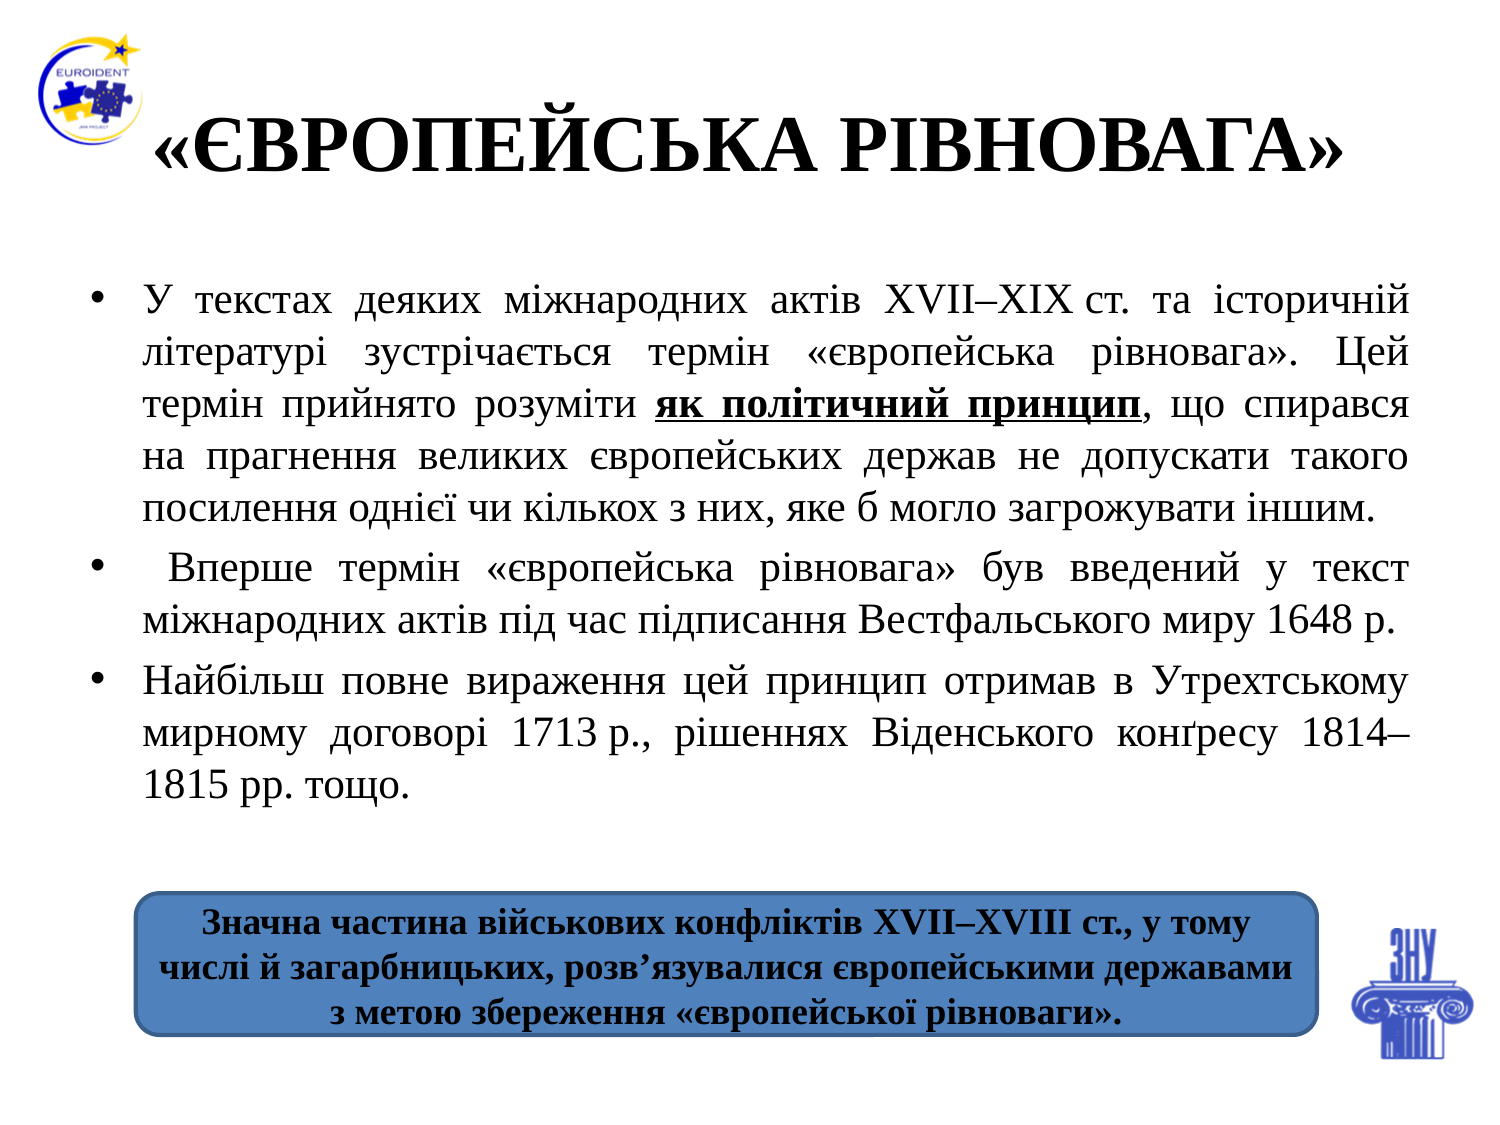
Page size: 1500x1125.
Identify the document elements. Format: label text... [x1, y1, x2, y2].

title «ЄВРОПЕЙСЬКА РІВНОВАГА» [75, 45, 1425, 233]
picture [1334, 928, 1490, 1060]
picture [1, 30, 182, 172]
text_box Значна частина військових конфліктів XVII–XVIII ст., у тому числі й загарбницьких, розв’язувалися європейськими державами з метою збереження «європейської рівноваги». [133, 891, 1320, 1038]
list У текстах деяких міжнародних актів XVII–XIX ст. та історичній літературі зустрічається термін «європейська рівновага». Цей термін прийнято розуміти як політичний принцип, що спирався на прагнення великих європейських держав не допускати такого посилення однієї чи кількох з них, яке б могло загрожувати іншим. Вперше термін «європейська рівновага» був введений у текст міжнародних актів під час підписання Вестфальського миру 1648 р. Найбільш повне вираження цей принцип отримав в Утрехтському мирному договорі 1713 р., рішеннях Віденського конґресу 1814–1815 рр. тощо. [75, 262, 1425, 846]
